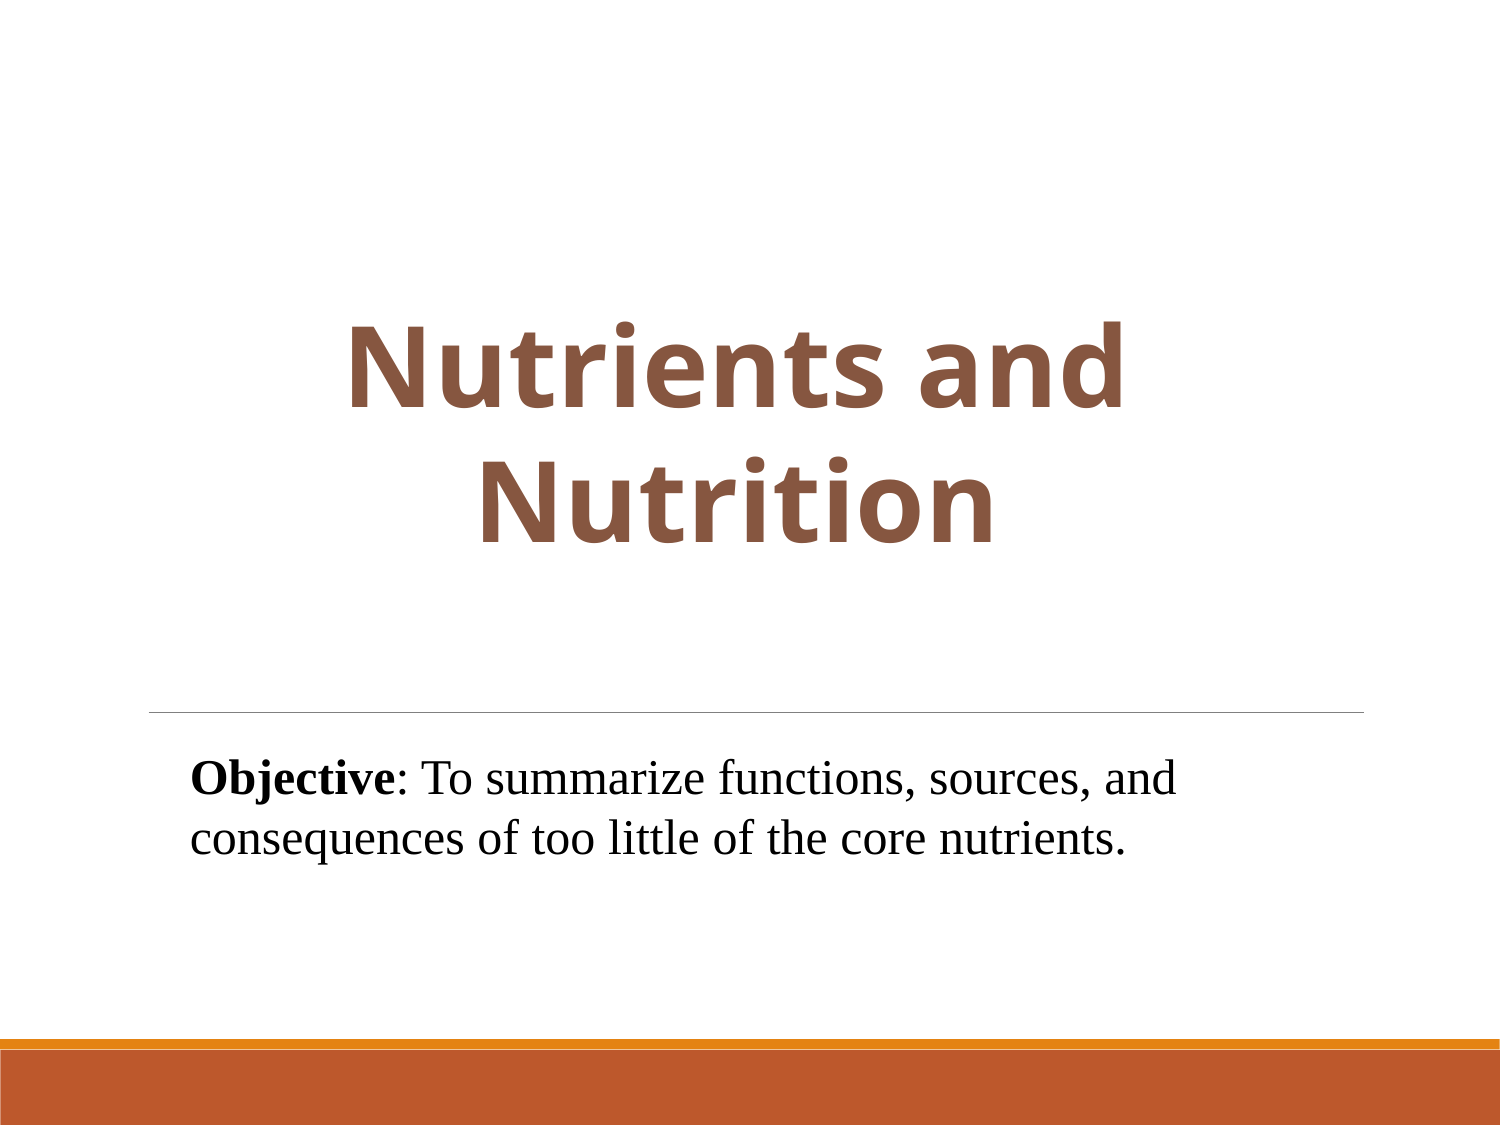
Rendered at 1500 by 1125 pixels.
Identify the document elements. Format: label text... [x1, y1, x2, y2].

text_box Objective: To summarize functions, sources, and consequences of too little of the core nutrients. [174, 737, 1350, 873]
text_box Nutrients and Nutrition [324, 287, 1148, 573]
